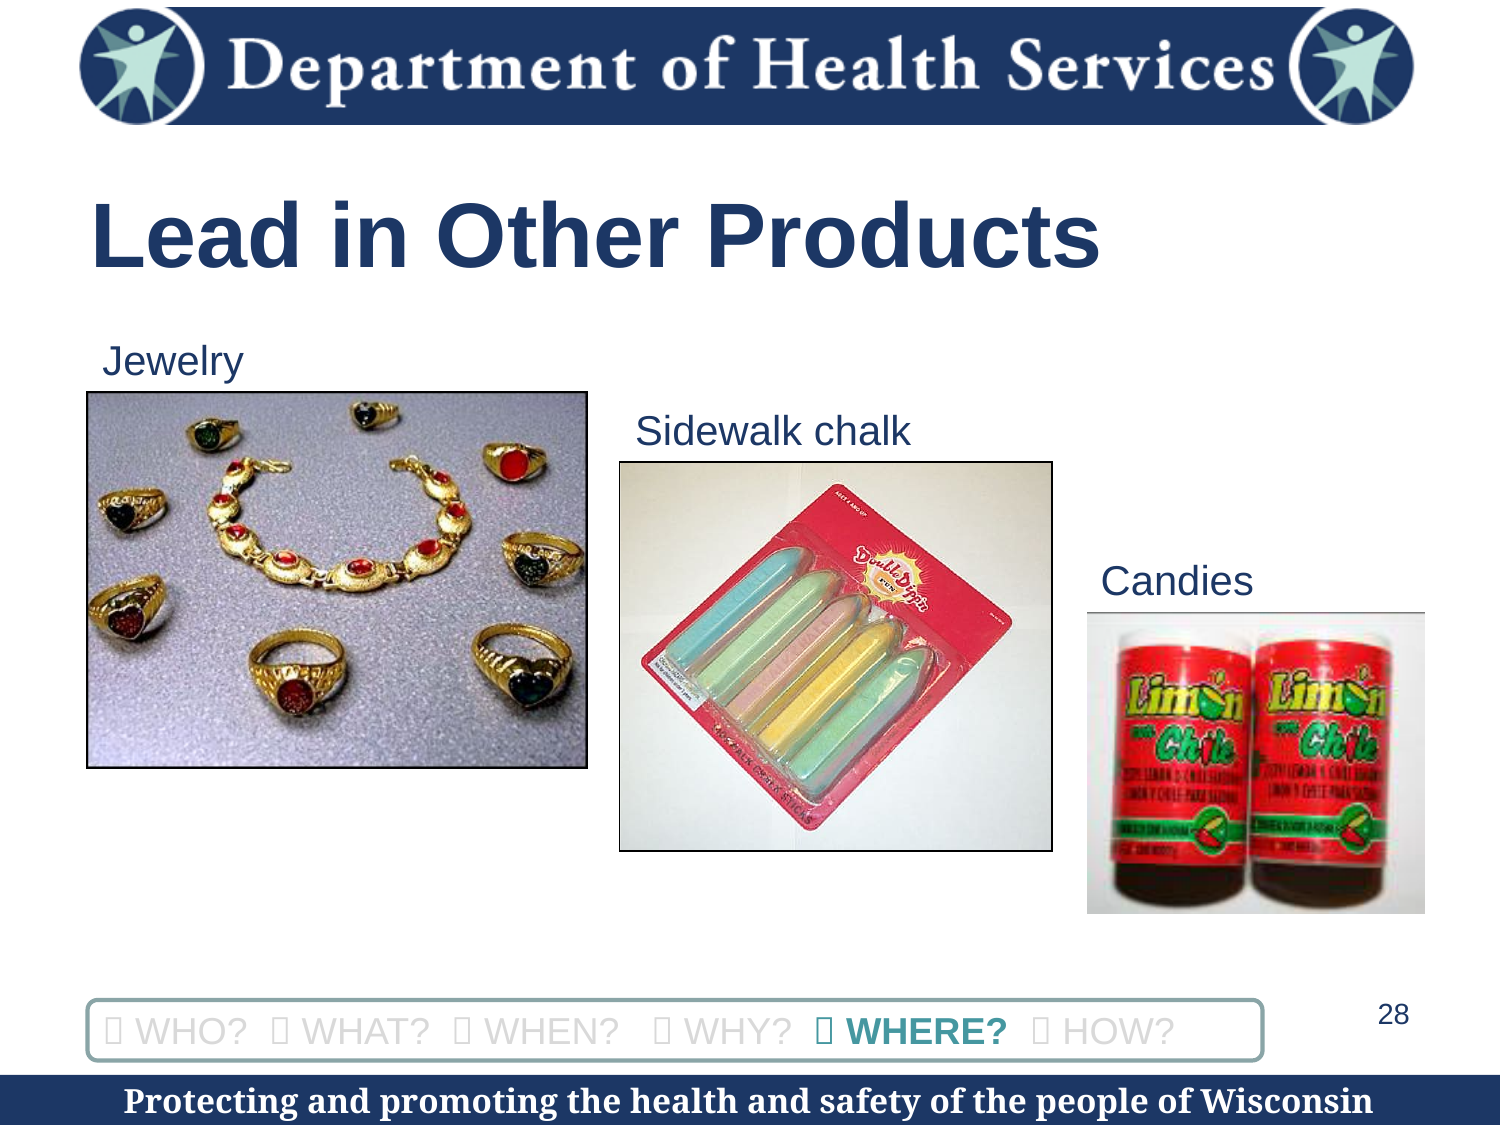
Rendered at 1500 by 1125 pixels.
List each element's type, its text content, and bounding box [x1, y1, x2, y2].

picture [1087, 612, 1426, 914]
text_box Candies [1085, 546, 1424, 612]
title Lead in Other Products [75, 137, 1425, 325]
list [87, 392, 587, 768]
slide_number 28 [1074, 987, 1425, 1066]
picture [620, 462, 1052, 851]
text_box Sidewalk chalk [620, 396, 1021, 461]
text_box  WHO?  WHAT?  WHEN?  WHY?  WHERE?  HOW? [87, 999, 1074, 1060]
text_box Jewelry [87, 326, 488, 391]
picture [75, 7, 1419, 125]
